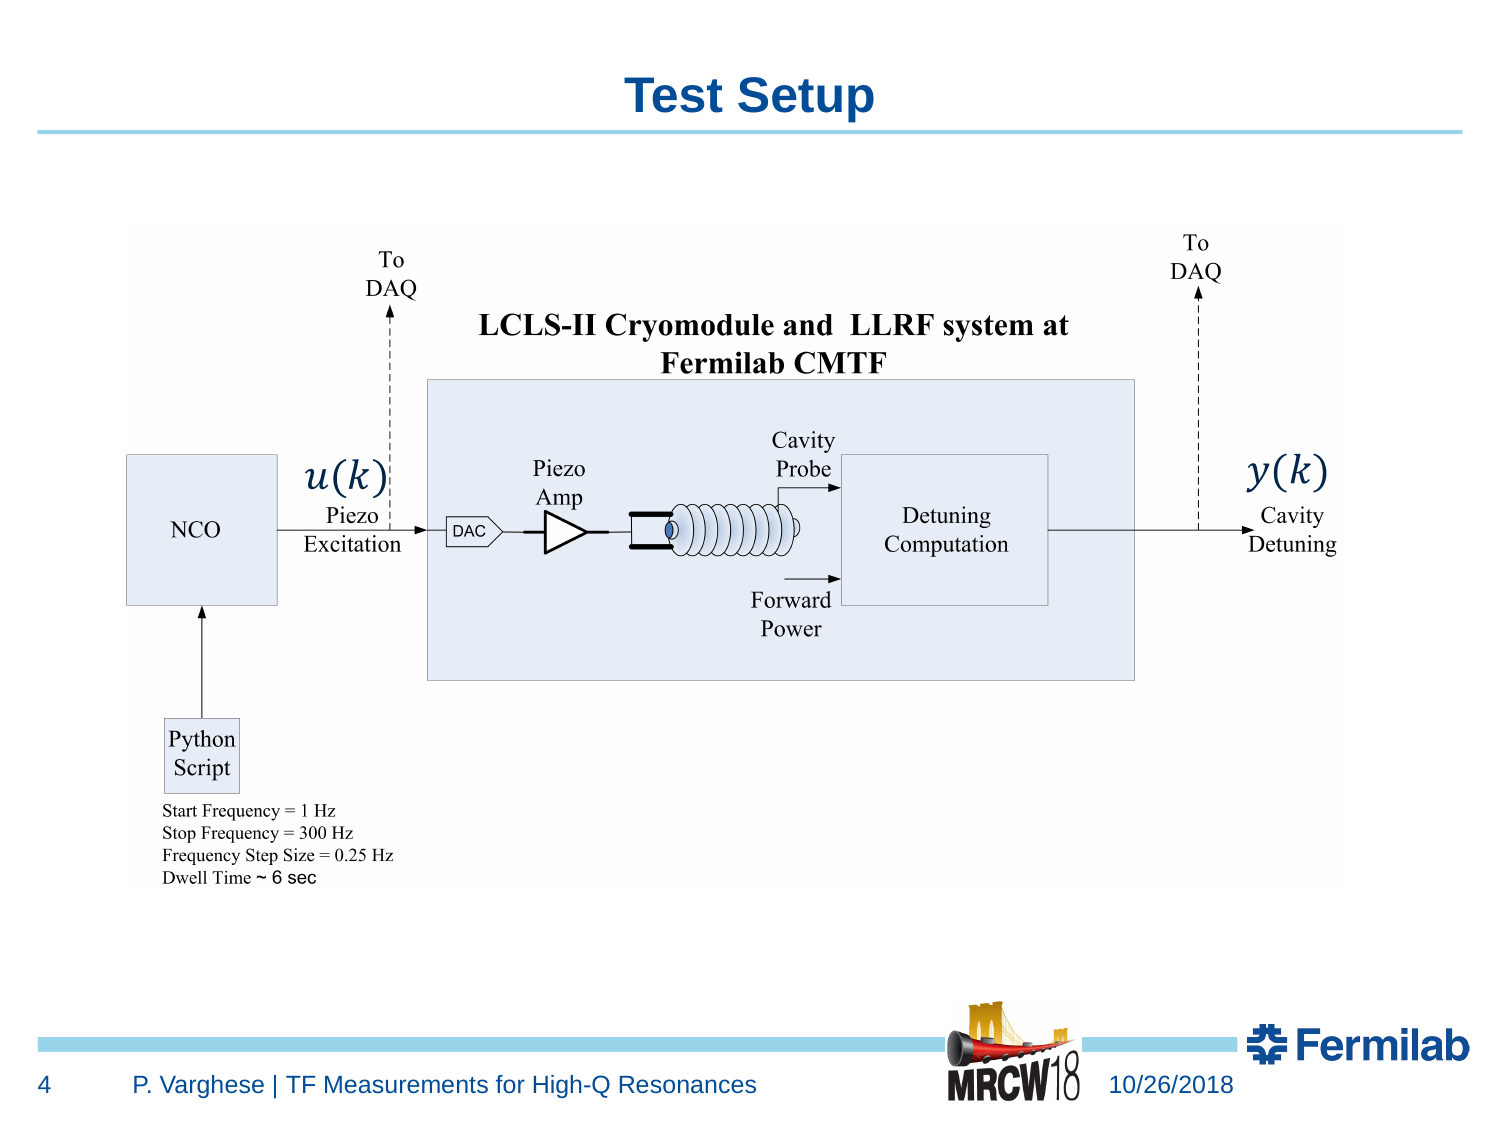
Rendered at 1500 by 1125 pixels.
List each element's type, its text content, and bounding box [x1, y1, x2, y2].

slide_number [1086, 1068, 1235, 1109]
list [945, 998, 1083, 1105]
title Test Setup [37, 17, 1463, 123]
footer P. Varghese | TF Measurements for High-Q Resonances [132, 1068, 942, 1109]
slide_number 4 [37, 1068, 111, 1109]
picture [0, 0, 1500, 1125]
